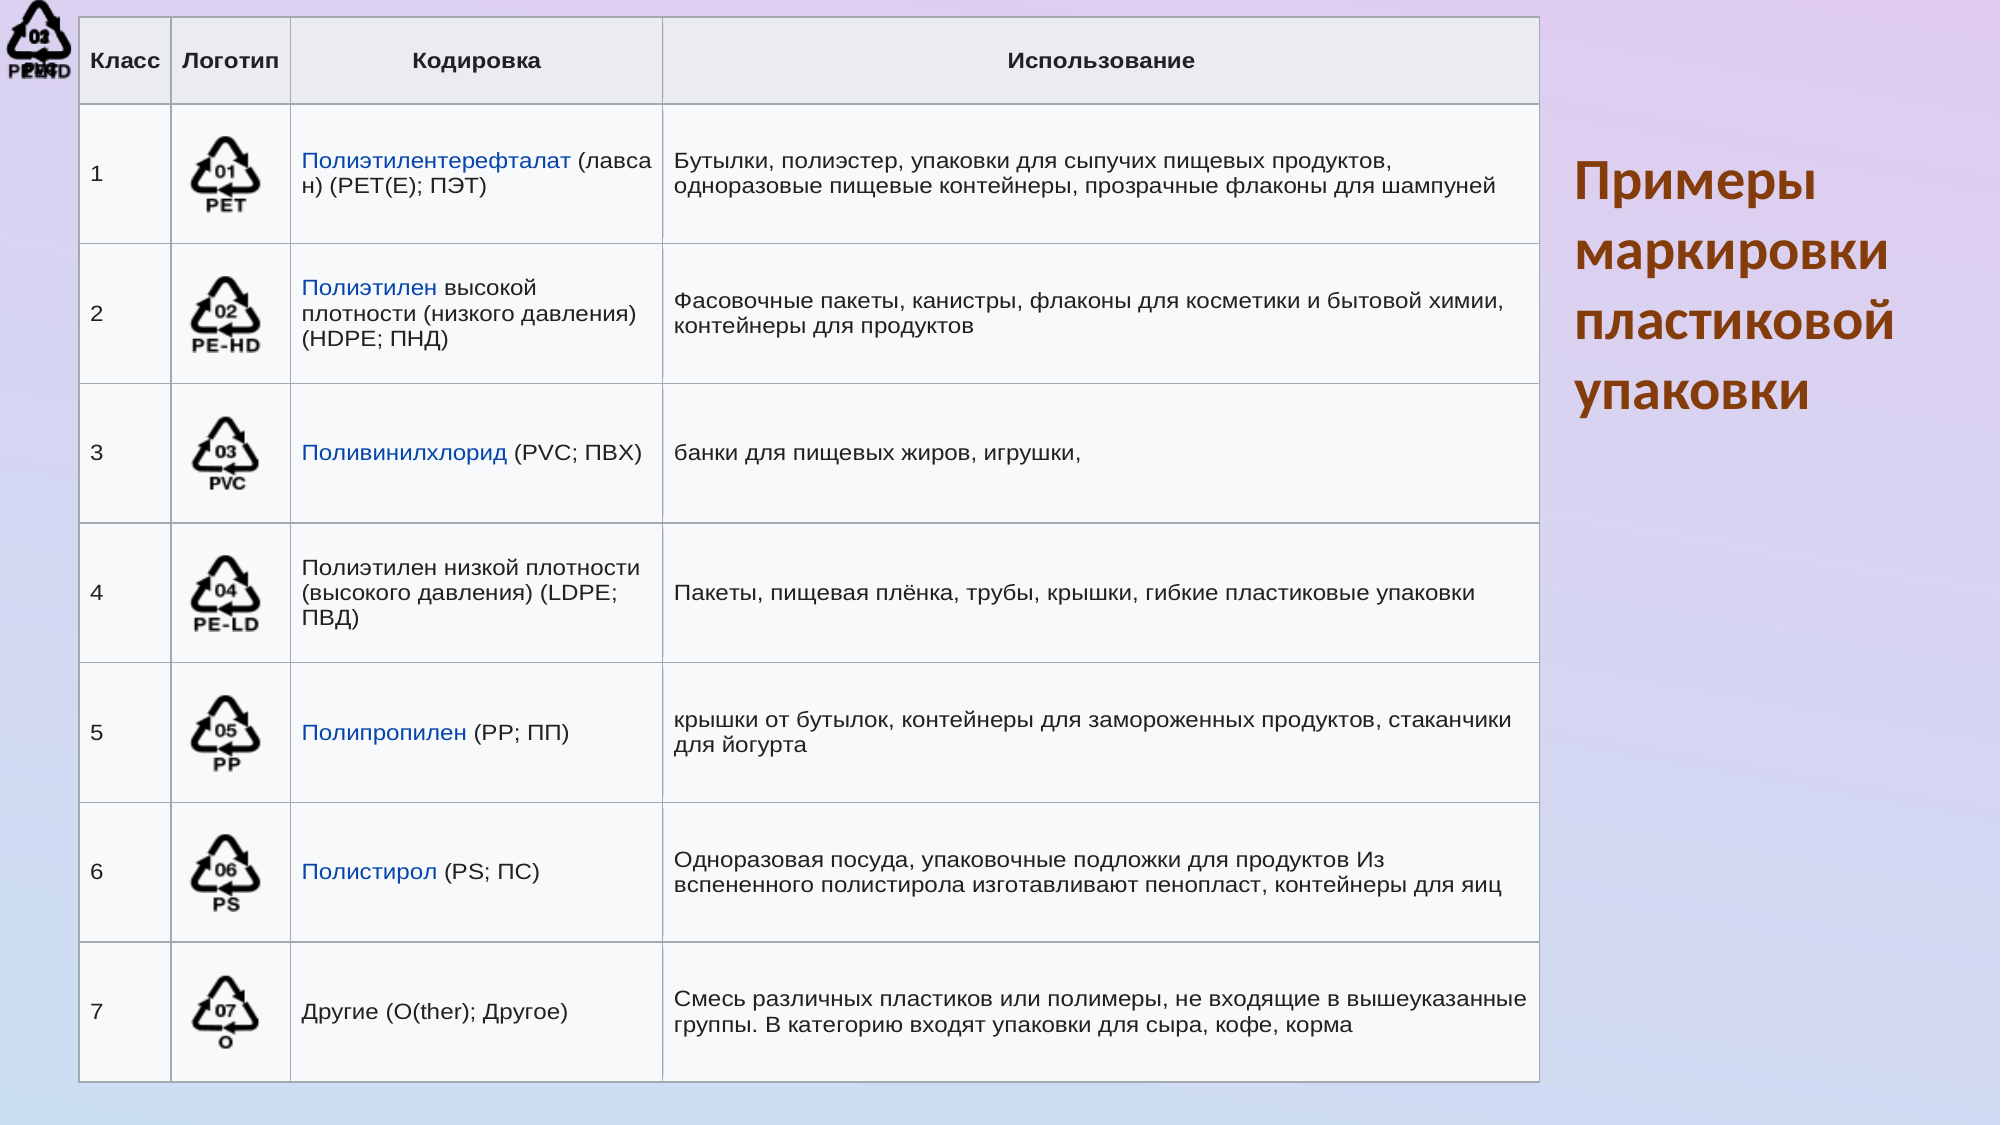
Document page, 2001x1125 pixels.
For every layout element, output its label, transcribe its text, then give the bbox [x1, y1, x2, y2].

picture [0, 0, 79, 79]
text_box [78, 16, 1747, 1086]
text_box Примеры маркировки пластиковой упаковки [1747, 133, 1934, 429]
